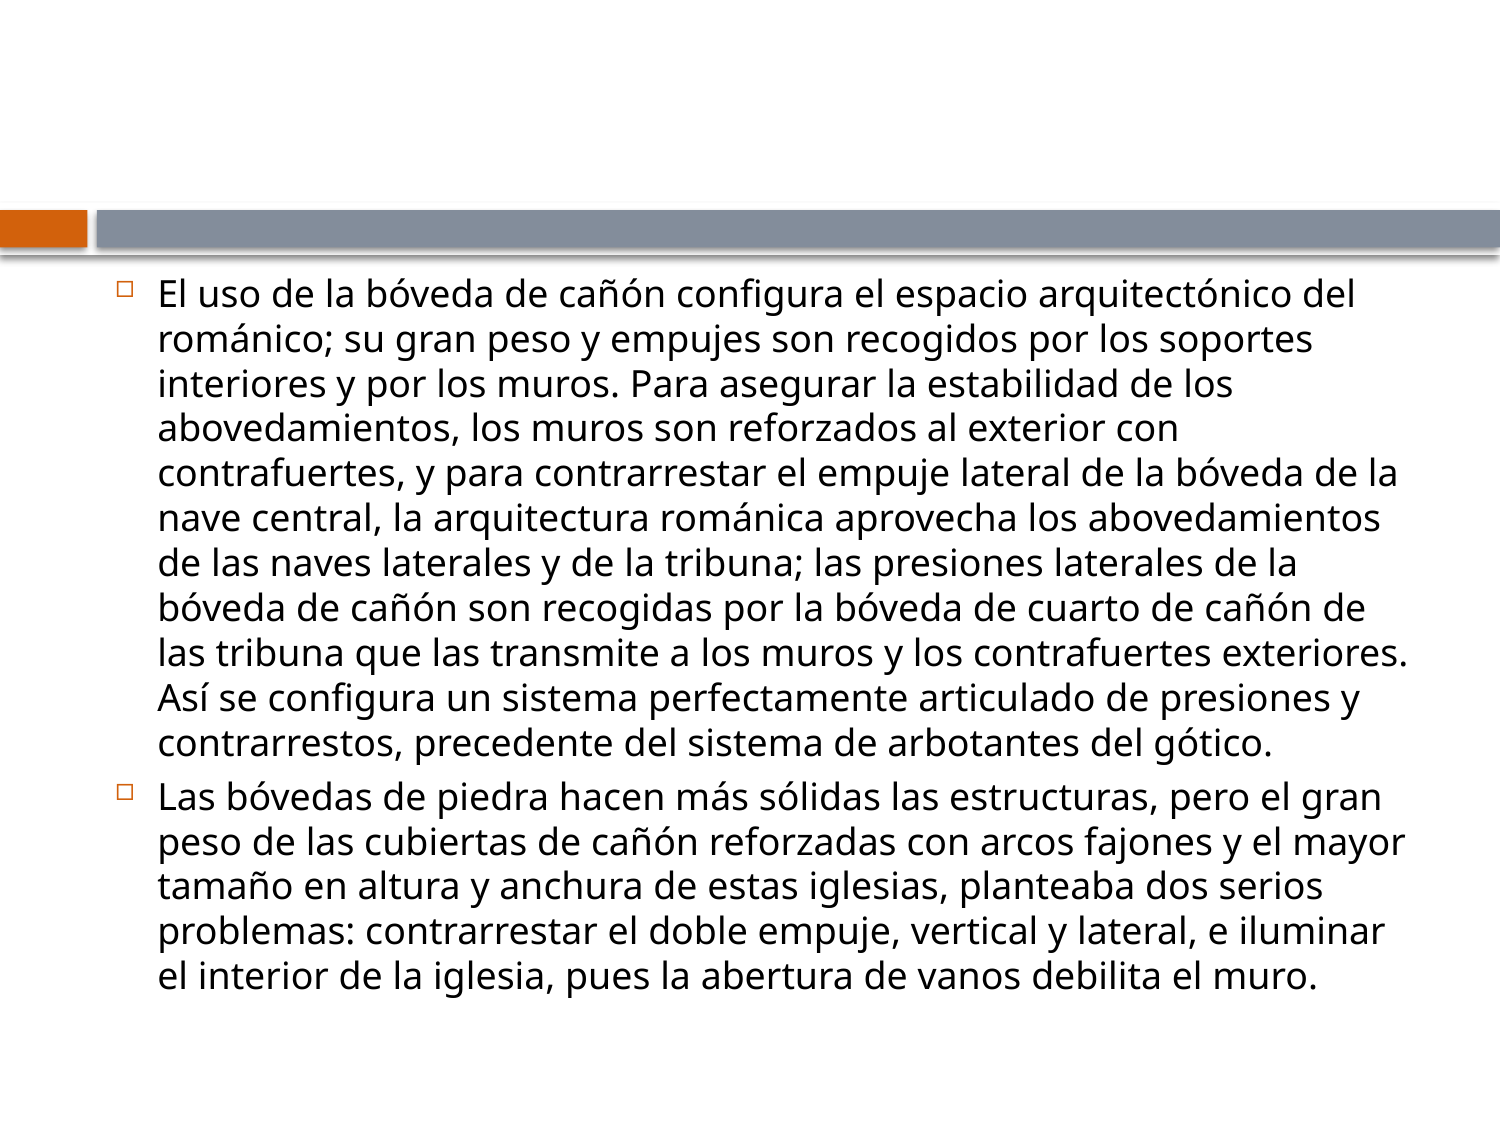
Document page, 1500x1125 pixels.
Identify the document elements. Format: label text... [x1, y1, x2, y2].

list El uso de la bóveda de cañón configura el espacio arquitectónico del románico; su gran peso y empujes son recogidos por los soportes interiores y por los muros. Para asegurar la estabilidad de los abovedamientos, los muros son reforzados al exterior con contrafuertes, y para contrarrestar el empuje lateral de la bóveda de la nave central, la arquitectura románica aprovecha los abovedamientos de las naves laterales y de la tribuna; las presiones laterales de la bóveda de cañón son recogidas por la bóveda de cuarto de cañón de las tribuna que las transmite a los muros y los contrafuertes exteriores. Así se configura un sistema perfectamente articulado de presiones y contrarrestos, precedente del sistema de arbotantes del gótico. Las bóvedas de piedra hacen más sólidas las estructuras, pero el gran peso de las cubiertas de cañón reforzadas con arcos fajones y el mayor tamaño en altura y anchura de estas iglesias, planteaba dos serios problemas: contrarrestar el doble empuje, vertical y lateral, e iluminar el interior de la iglesia, pues la abertura de vanos debilita el muro. [100, 262, 1438, 1094]
